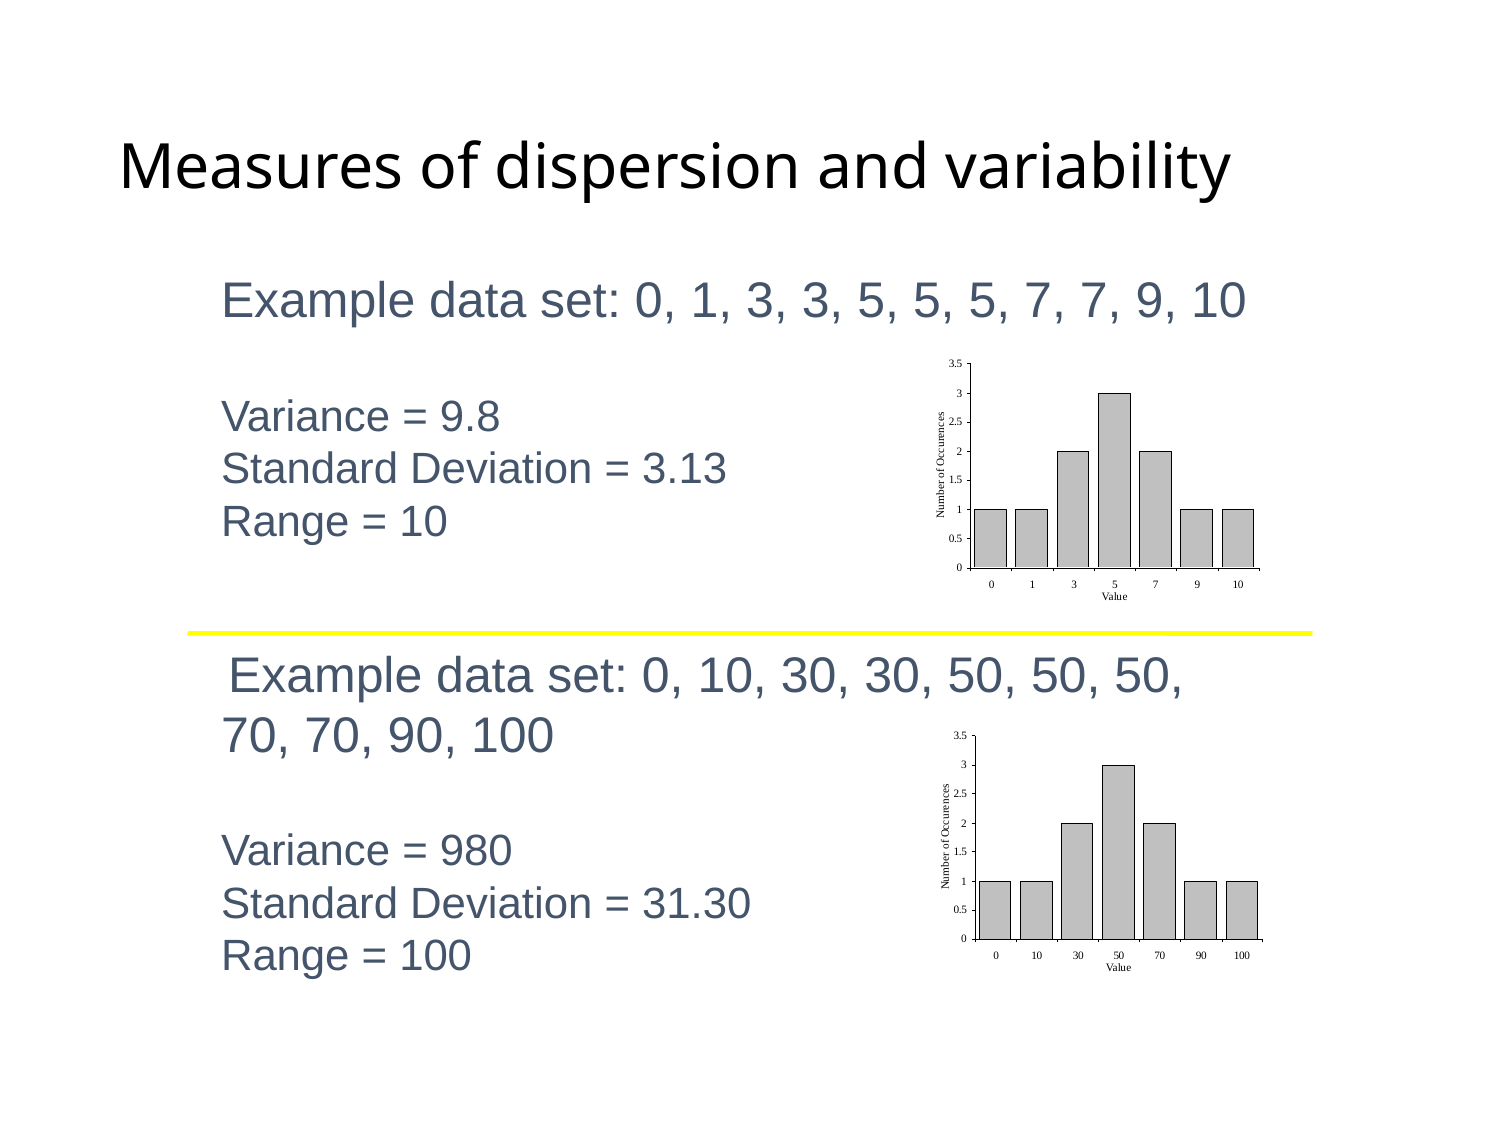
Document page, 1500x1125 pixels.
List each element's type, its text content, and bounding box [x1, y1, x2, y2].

picture [931, 712, 1277, 984]
text_box Example data set: 0, 1, 3, 3, 5, 5, 5, 7, 7, 9, 10 Variance = 9.8 Standard Deviation = 3.13 Range = 10 Example data set: 0, 10, 30, 30, 50, 50, 50, 70, 70, 90, 100 Variance = 980 Standard Deviation = 31.30 Range = 100 [206, 634, 1266, 985]
text_box Example data set: 0, 1, 3, 3, 5, 5, 5, 7, 7, 9, 10 Variance = 9.8 Standard Deviation = 3.13 Range = 10 Example data set: 0, 10, 30, 30, 50, 50, 50, 70, 70, 90, 100 Variance = 980 Standard Deviation = 31.30 Range = 100 [206, 278, 1266, 633]
title Measures of dispersion and variability [103, 59, 1397, 278]
picture [927, 341, 1273, 612]
